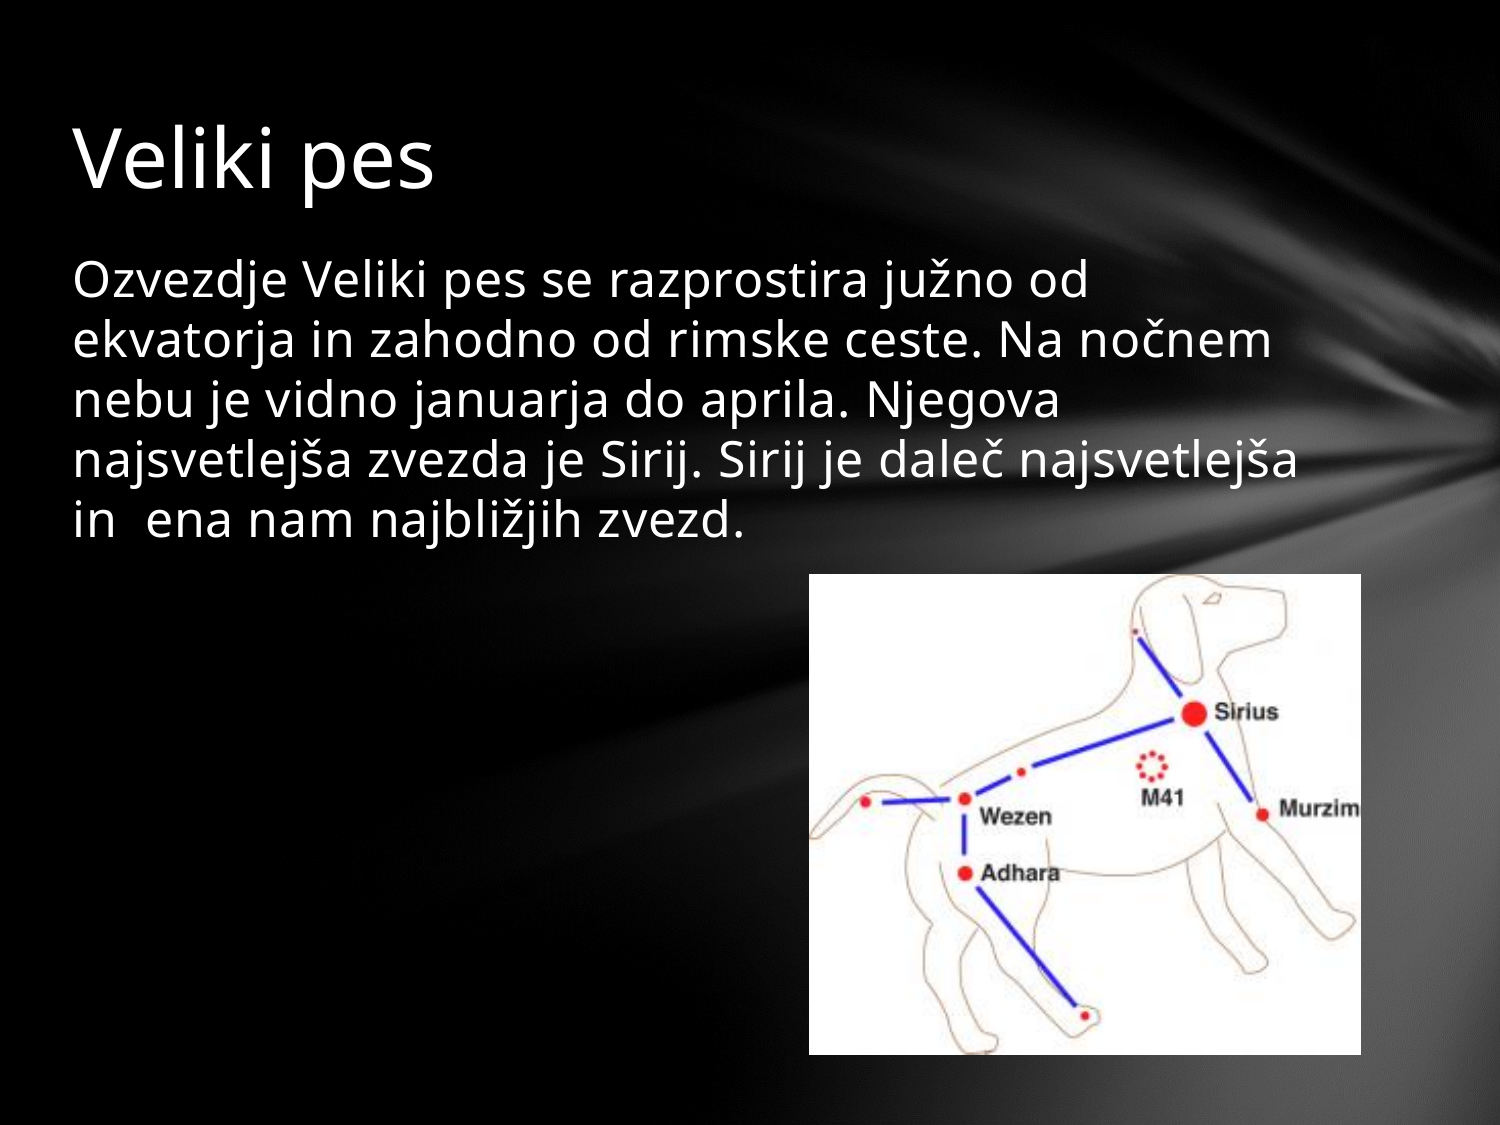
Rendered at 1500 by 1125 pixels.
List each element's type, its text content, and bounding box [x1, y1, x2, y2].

picture [0, 0, 1500, 1125]
list Ozvezdje Veliki pes se razprostira južno od ekvatorja in zahodno od rimske ceste. Na nočnem nebu je vidno januarja do aprila. Njegova najsvetlejša zvezda je Sirij. Sirij je daleč najsvetlejša in ena nam najbližjih zvezd. [57, 240, 1318, 1016]
title Veliki pes [57, 37, 1318, 213]
